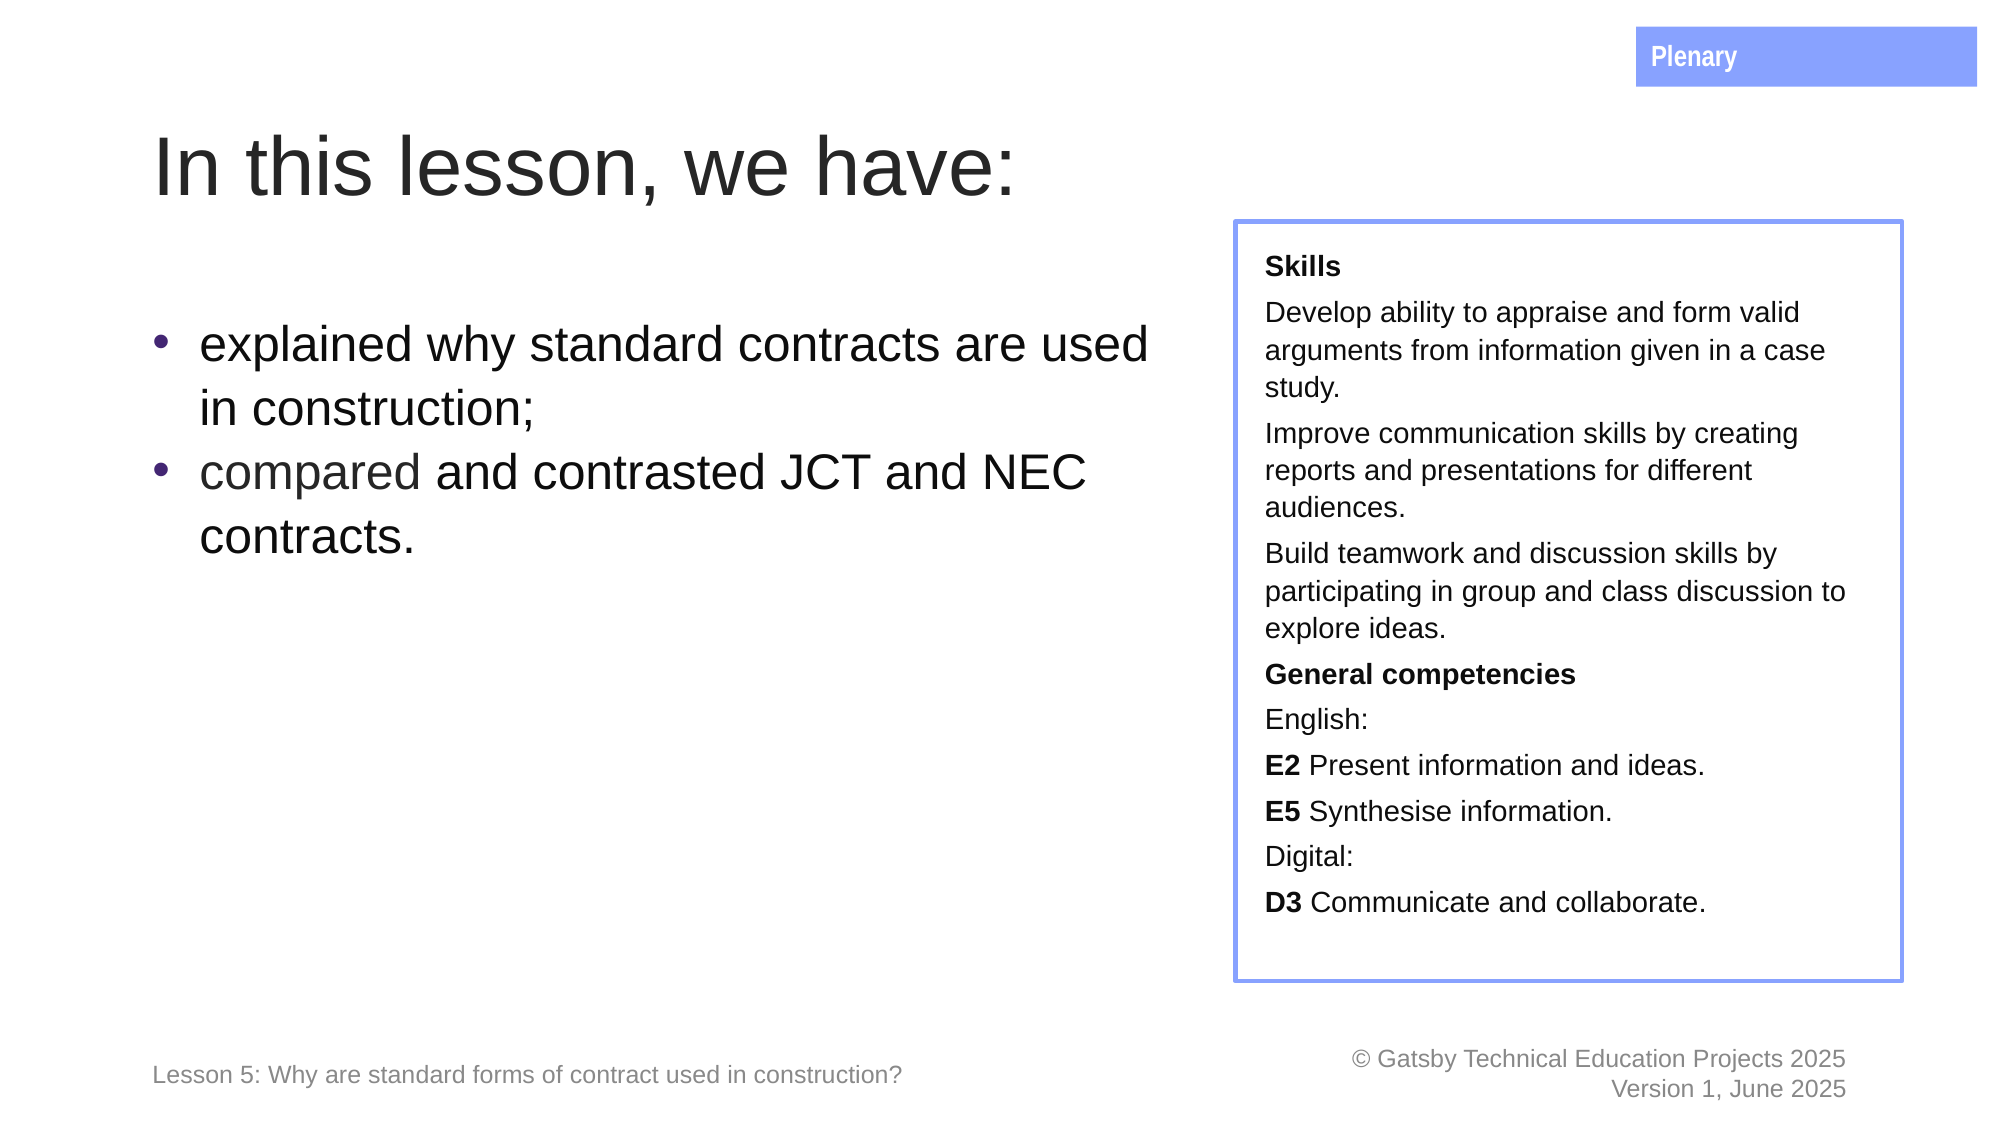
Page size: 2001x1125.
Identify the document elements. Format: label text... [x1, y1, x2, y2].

list Plenary [1636, 26, 1978, 87]
list Lesson 5: Why are standard forms of contract used in construction? [137, 1042, 948, 1103]
title In this lesson, we have: [137, 59, 1863, 278]
list Skills Develop ability to appraise and form valid arguments from information given in a case study. Improve communication skills by creating reports and presentations for different audiences. Build teamwork and discussion skills by participating in group and class discussion to explore ideas. General competencies English: E2 Present information and ideas. E5 Synthesise information. Digital: D3 Communicate and collaborate. [1233, 219, 1904, 983]
list explained why standard contracts are used in construction; compared and contrasted JCT and NEC contracts. [137, 299, 1188, 1014]
